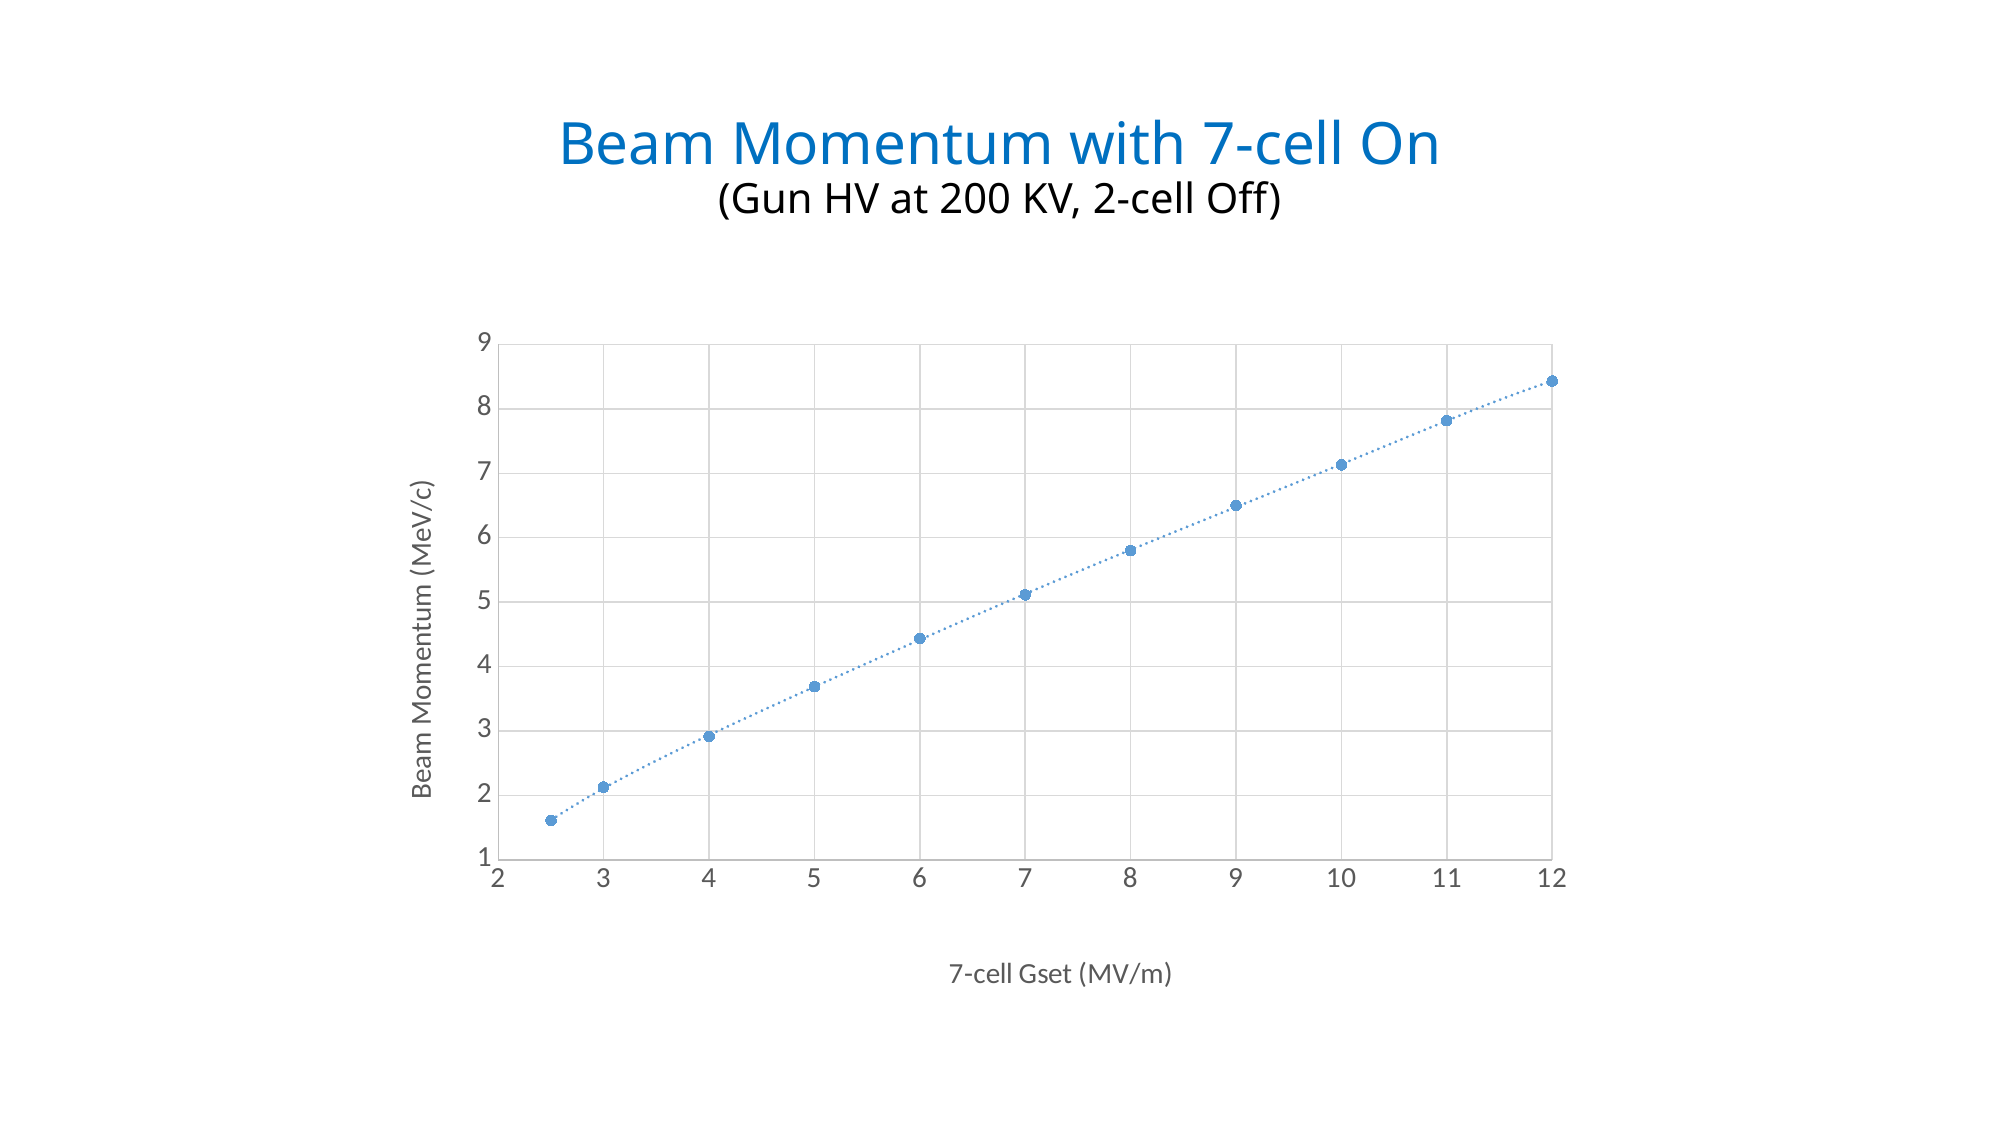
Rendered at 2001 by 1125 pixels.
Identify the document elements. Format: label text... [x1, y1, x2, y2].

chart [378, 299, 1579, 1014]
title Beam Momentum with 7-cell On (Gun HV at 200 KV, 2-cell Off) [137, 59, 1863, 278]
